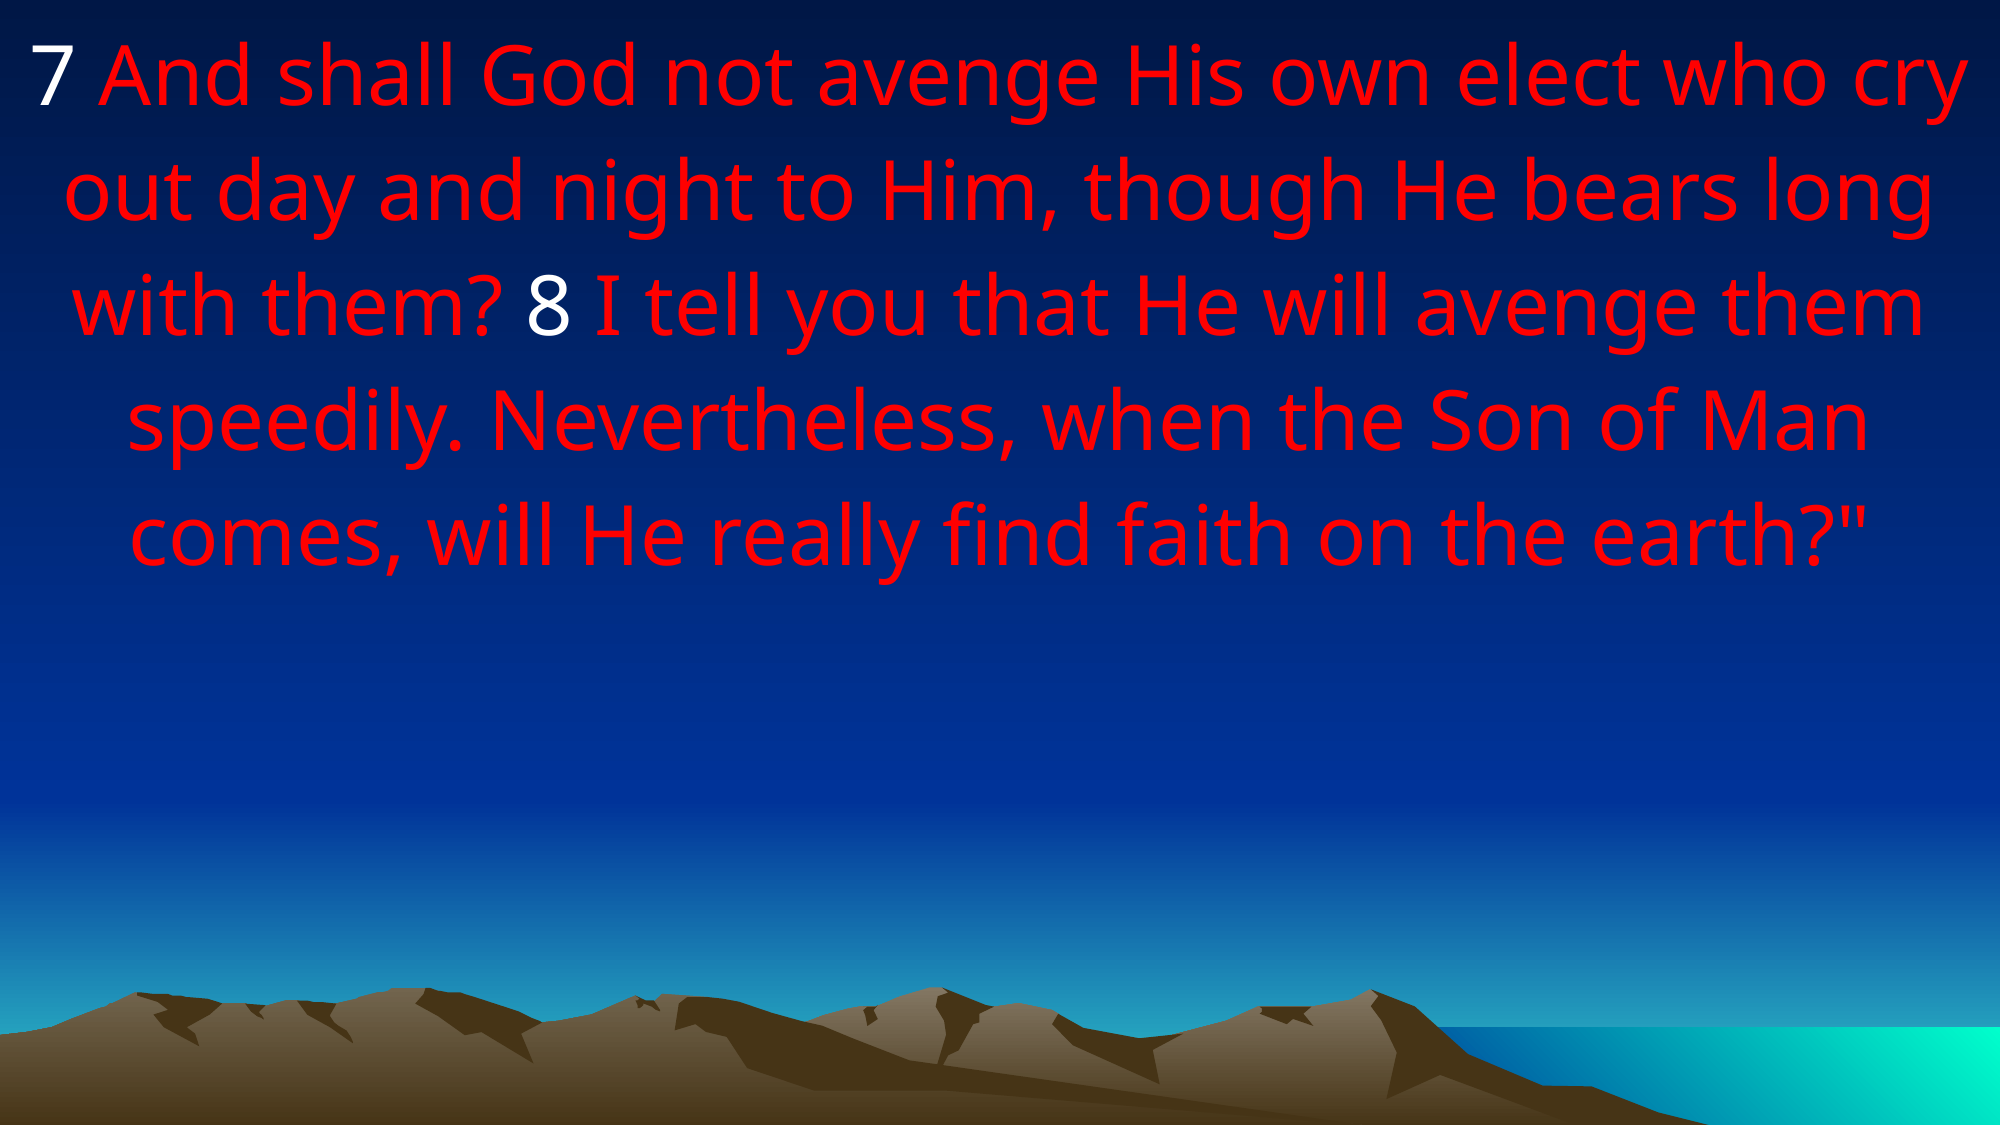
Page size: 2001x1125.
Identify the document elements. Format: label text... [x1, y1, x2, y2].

text_box 7 And shall God not avenge His own elect who cry out day and night to Him, though He bears long with them? 8 I tell you that He will avenge them speedily. Nevertheless, when the Son of Man comes, will He really find faith on the earth?" [0, 0, 2000, 825]
